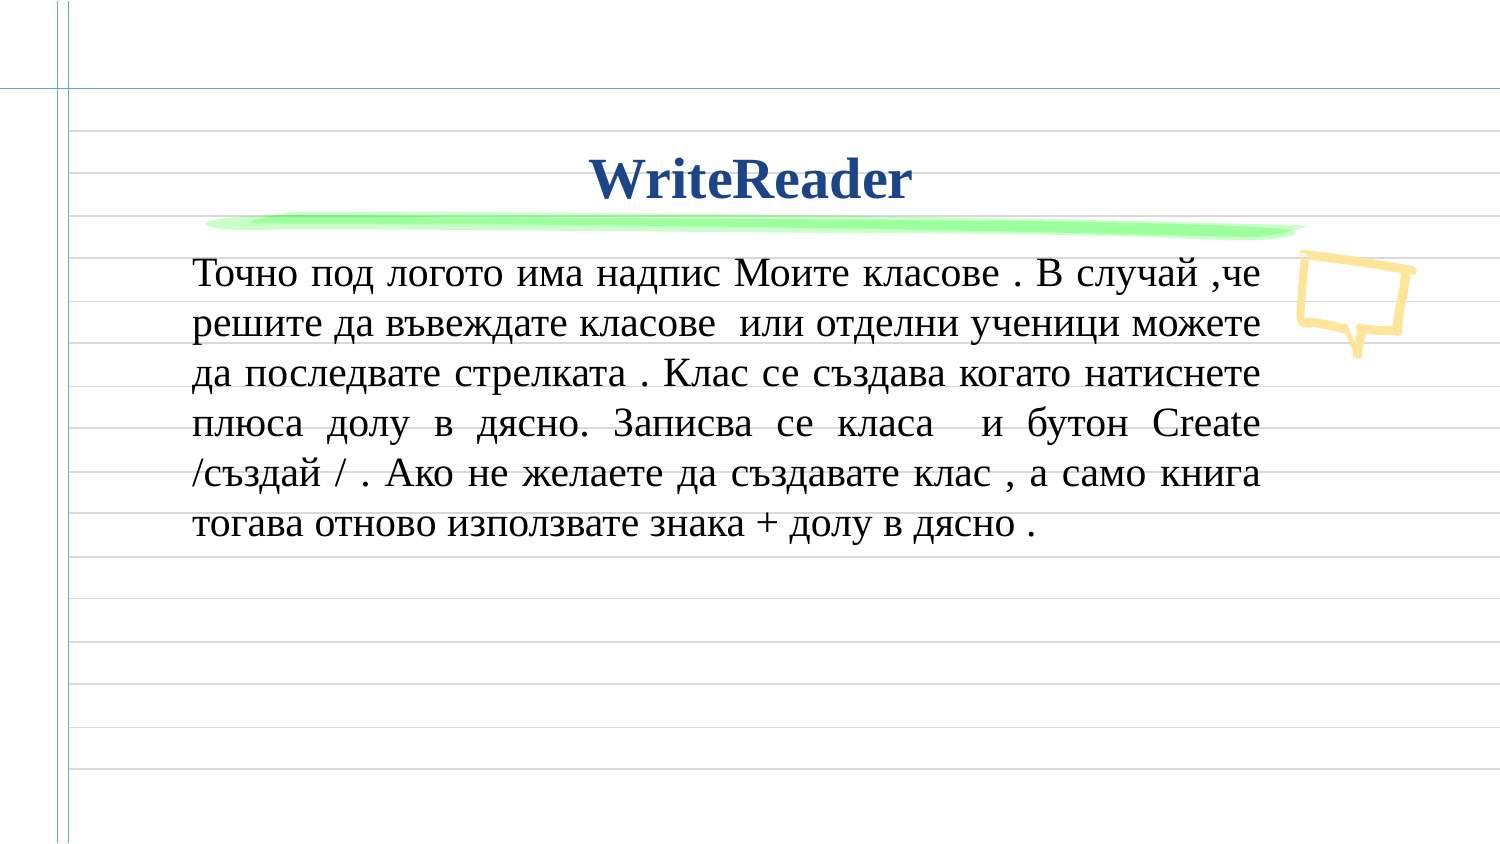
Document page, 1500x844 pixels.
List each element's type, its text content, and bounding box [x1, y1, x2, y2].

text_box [1290, 256, 1413, 358]
title WriteReader [99, 70, 1403, 196]
text_box Точно под логото има надпис Моите класове . В случай ,че решите да въвеждате класове или отделни ученици можете да последвате стрелката . Клас се създава когато натиснете плюса долу в дясно. Записва се класа и бутон Create /създай / . Ако не желаете да създавате клас , а само книга тогава отново използвате знака + долу в дясно . [177, 237, 1277, 553]
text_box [202, 211, 1323, 241]
